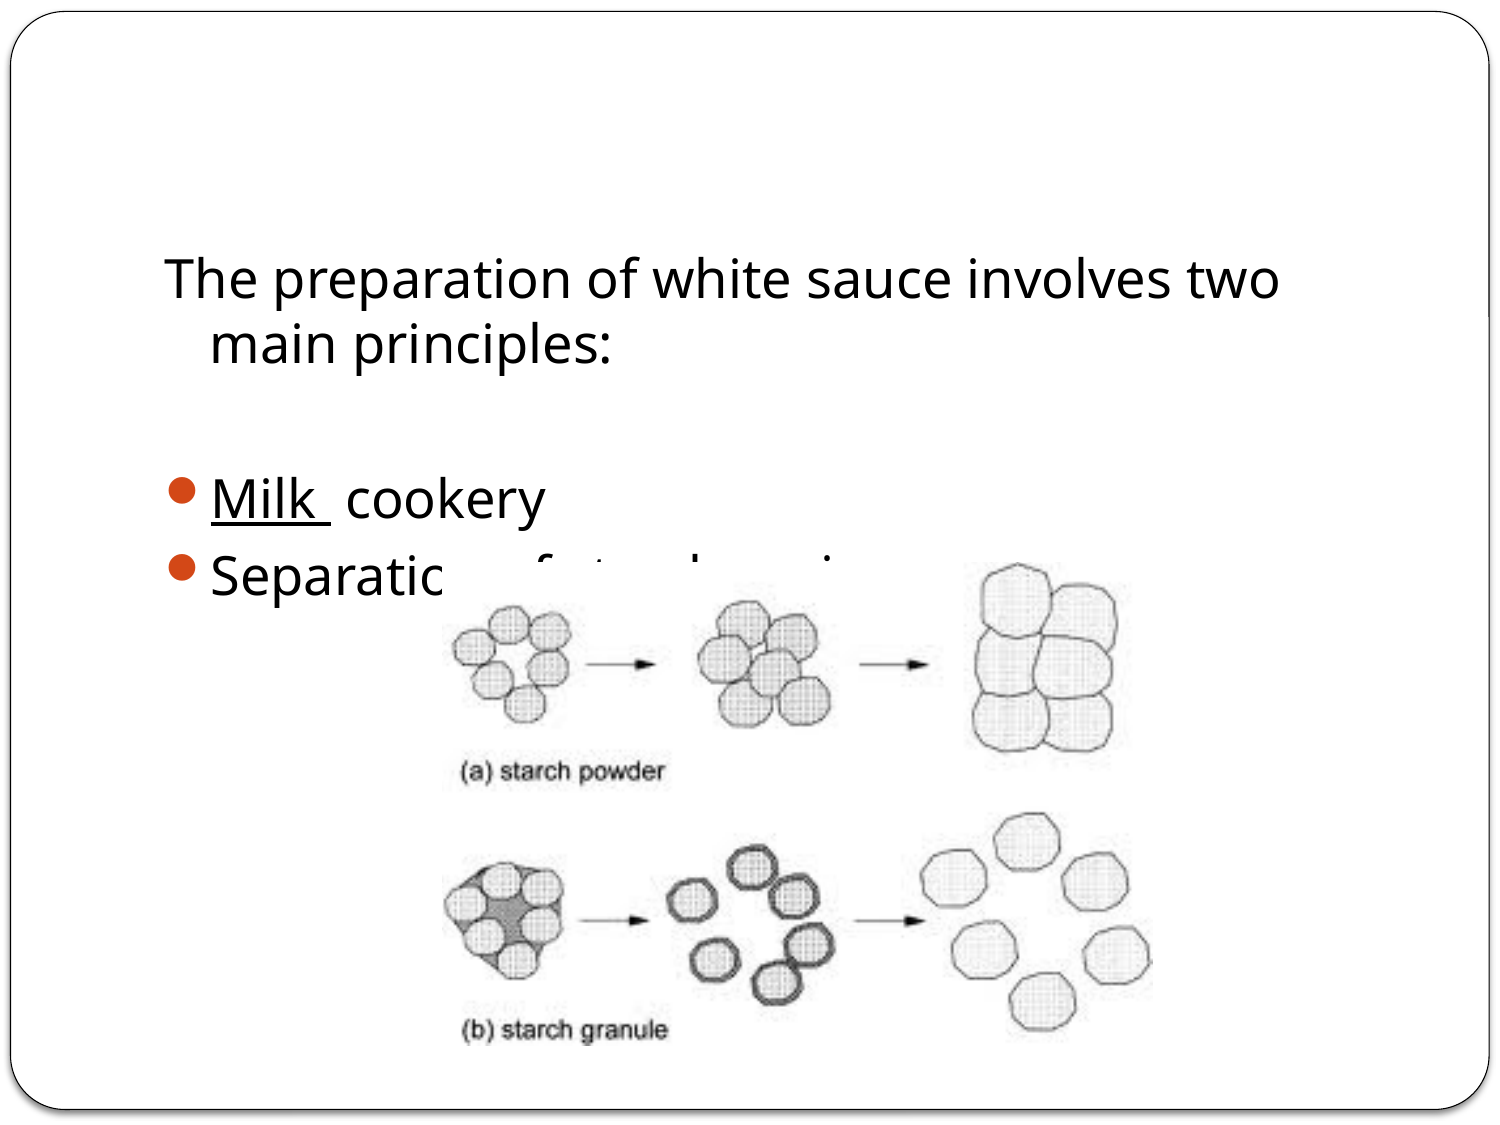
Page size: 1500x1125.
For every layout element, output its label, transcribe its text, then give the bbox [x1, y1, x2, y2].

picture [442, 562, 1153, 1046]
list The preparation of white sauce involves two main principles: Milk cookery Separation of starch grains [150, 237, 1425, 988]
